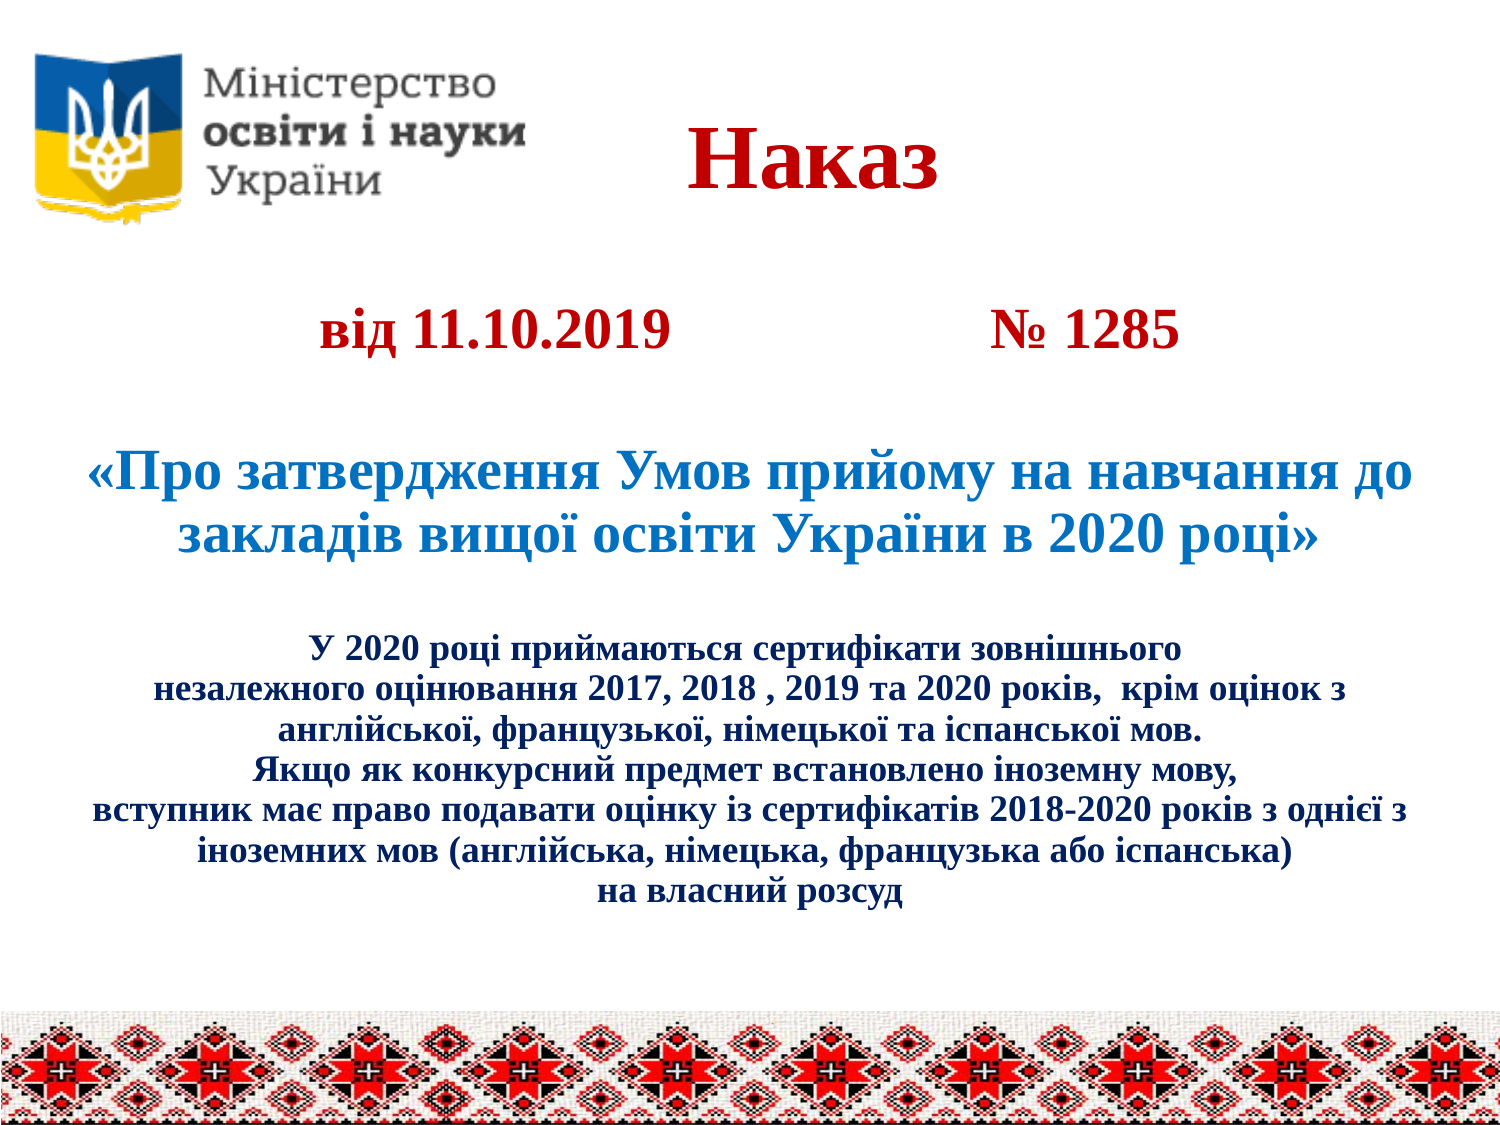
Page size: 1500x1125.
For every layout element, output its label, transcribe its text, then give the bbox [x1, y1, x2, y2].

title Наказ [608, 64, 1019, 253]
picture [33, 19, 530, 253]
picture [0, 1011, 1500, 1125]
list від 11.10.2019 № 1285 «Про затвердження Умов прийому на навчання до закладів вищої освіти України в 2020 році» У 2020 році приймаються сертифікати зовнішнього незалежного оцінювання 2017, 2018 , 2019 та 2020 років, крім оцінок з англійської, французької, німецької та іспанської мов. Якщо як конкурсний предмет встановлено іноземну мову, вступник має право подавати оцінку із сертифікатів 2018-2020 років з однієї з іноземних мов (англійська, німецька, французька або іспанська) на власний розсуд [53, 290, 1447, 1000]
